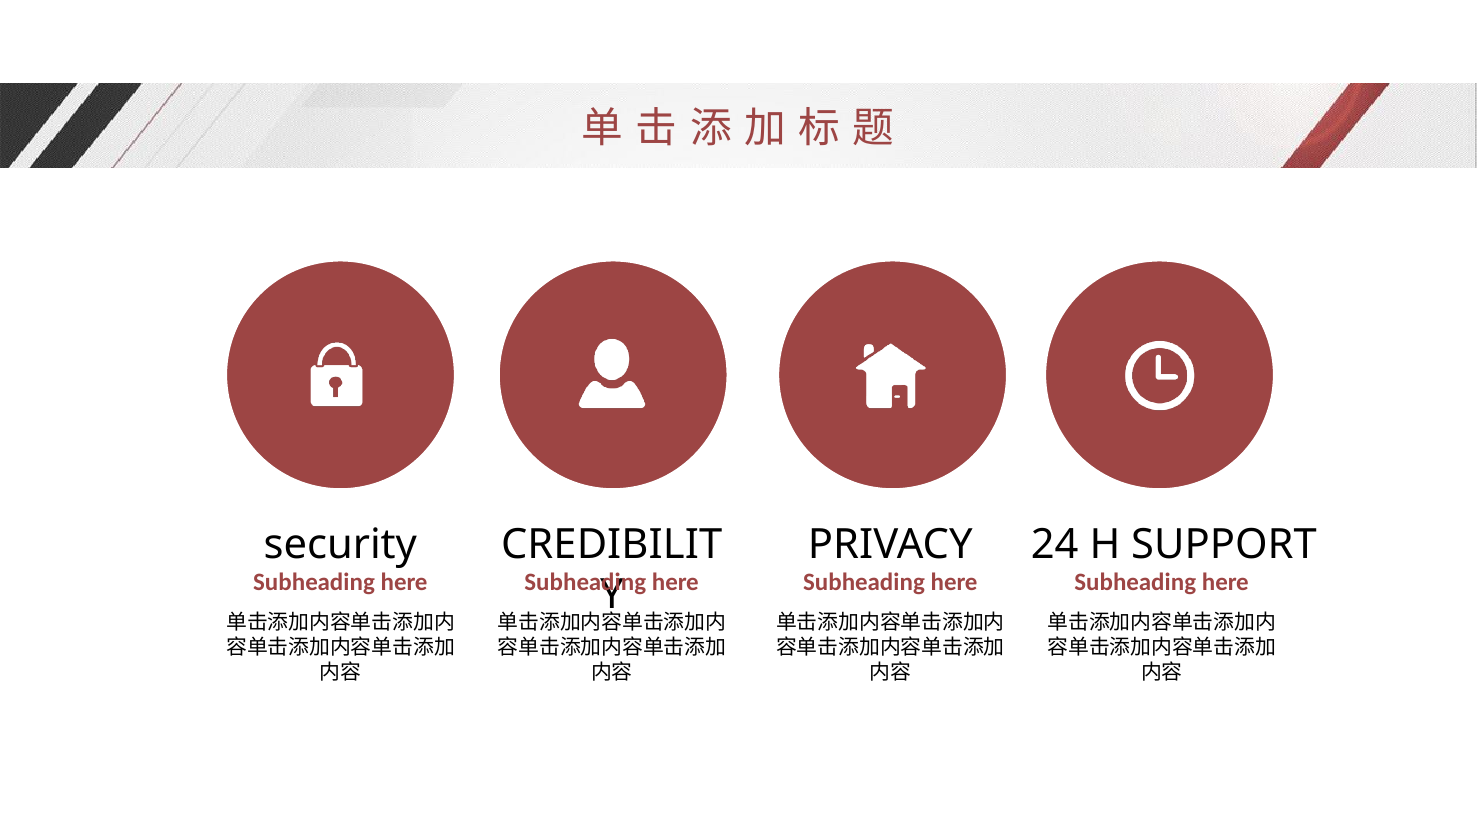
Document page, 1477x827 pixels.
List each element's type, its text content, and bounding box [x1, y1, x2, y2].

picture [0, 83, 1477, 168]
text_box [477, 509, 747, 693]
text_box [224, 259, 457, 491]
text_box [1043, 259, 1276, 491]
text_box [205, 509, 475, 693]
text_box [755, 509, 985, 693]
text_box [497, 259, 729, 491]
text_box 单击添加标题 [520, 93, 956, 159]
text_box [987, 509, 1361, 693]
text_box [776, 259, 1009, 491]
